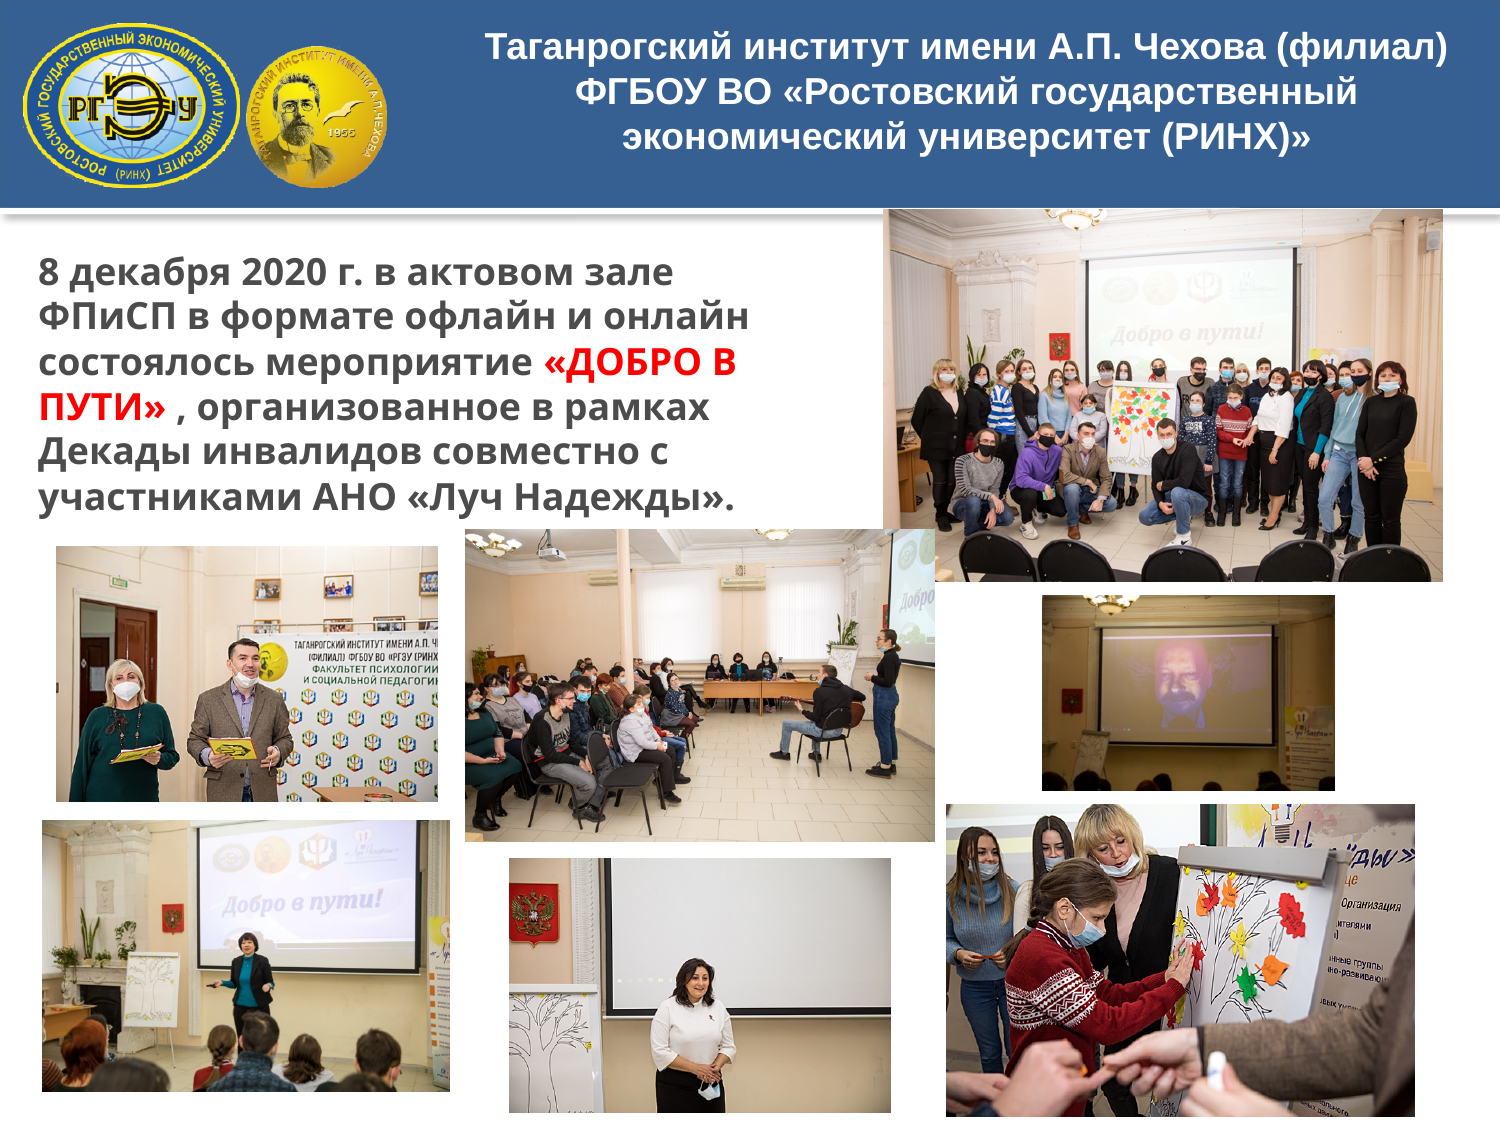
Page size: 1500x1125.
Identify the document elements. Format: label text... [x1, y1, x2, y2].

picture [508, 858, 891, 1114]
picture [1042, 595, 1335, 791]
picture [55, 546, 438, 802]
text_box [0, 0, 1500, 207]
picture [42, 819, 450, 1092]
picture [23, 23, 240, 188]
title [52, 222, 878, 384]
text_box 8 декабря 2020 г. в актовом зале ФПиСП в формате офлайн и онлайн состоялось мероприятие «ДОБРО В ПУТИ» , организованное в рамках Декады инвалидов совместно с участниками АНО «Луч Надежды». [23, 240, 788, 525]
picture [245, 46, 387, 188]
picture [945, 803, 1415, 1117]
text_box Таганрогский институт имени А.П. Чехова (филиал) ФГБОУ ВО «Ростовский государственный экономический университет (РИНХ)» [462, 14, 1471, 164]
picture [465, 209, 1443, 842]
